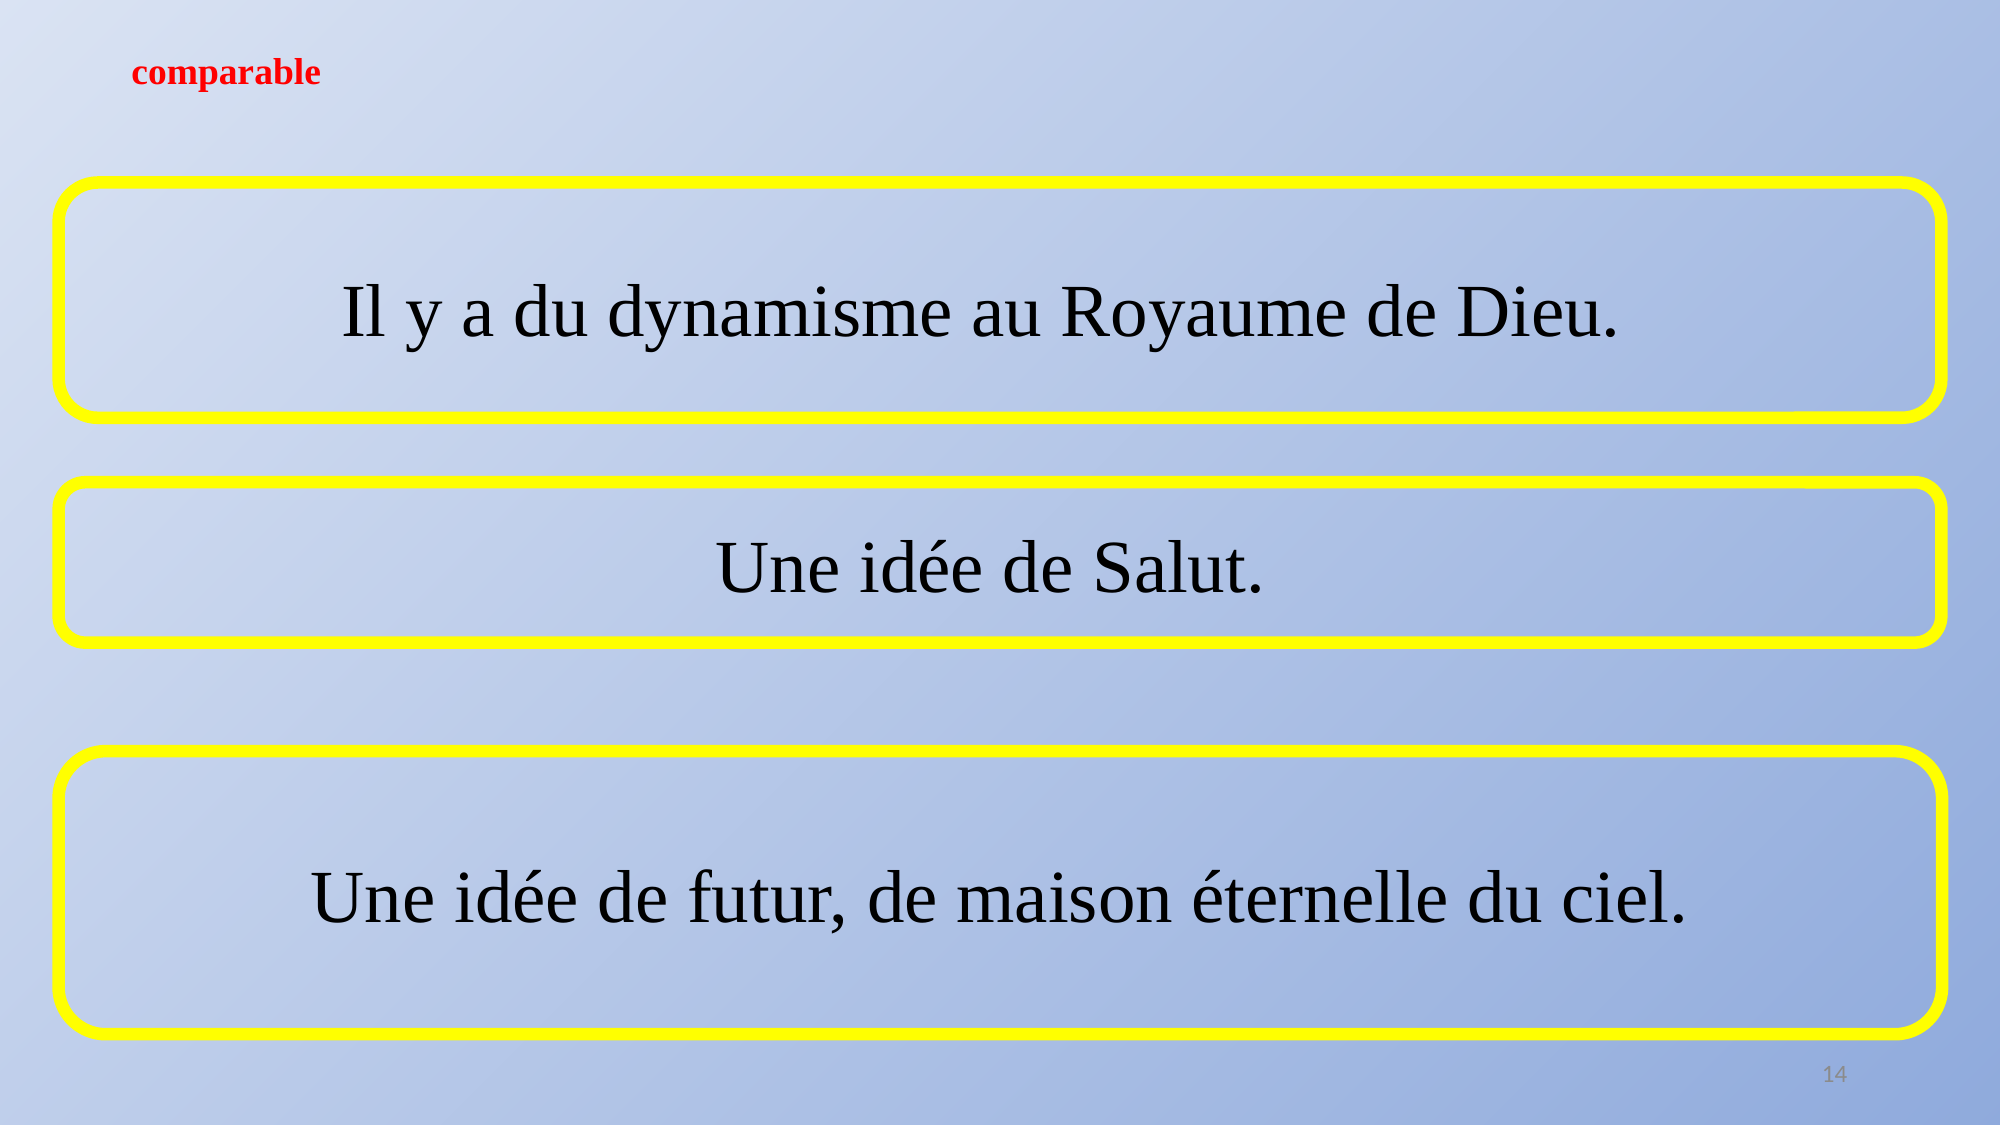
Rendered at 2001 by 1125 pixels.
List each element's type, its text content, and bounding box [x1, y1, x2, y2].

text_box Une idée de Salut. [57, 481, 1943, 644]
text_box Une idée de futur, de maison éternelle du ciel. [57, 750, 1944, 1036]
slide_number 14 [1412, 1042, 1863, 1103]
text_box comparable [0, 39, 568, 100]
text_box Il y a du dynamisme au Royaume de Dieu. [57, 181, 1943, 419]
